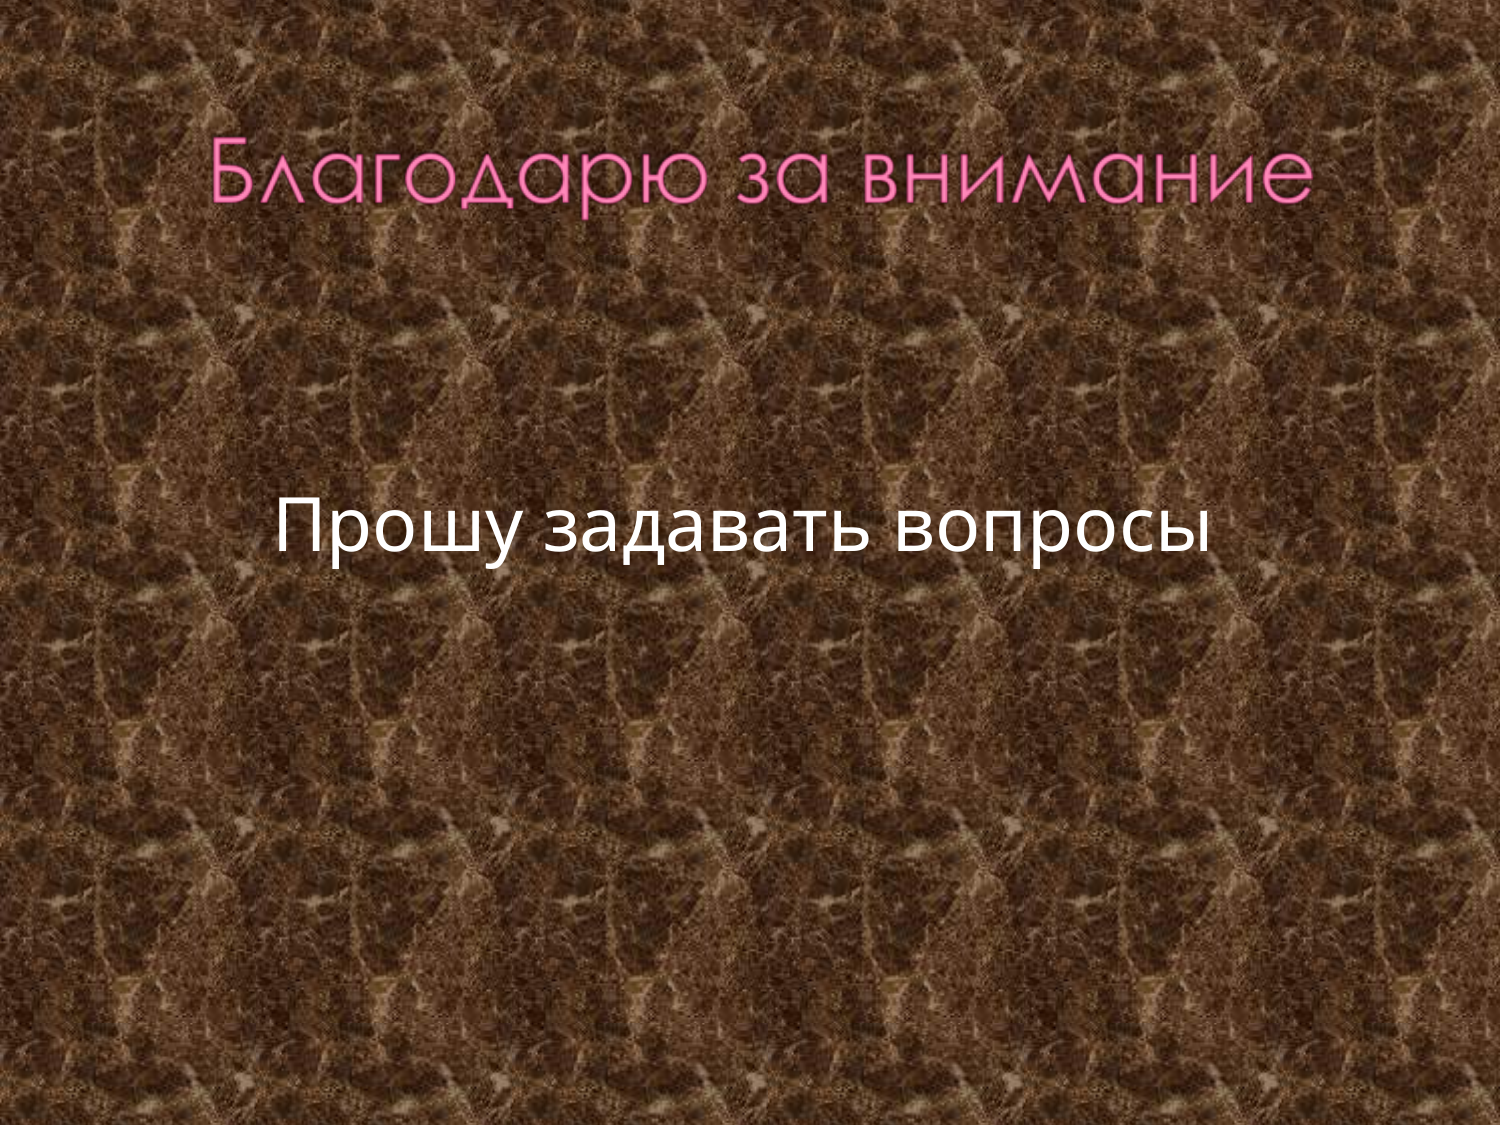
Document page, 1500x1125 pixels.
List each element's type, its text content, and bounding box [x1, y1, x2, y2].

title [73, 43, 1375, 295]
list Прошу задавать вопросы [140, 468, 1336, 598]
picture [0, 0, 1500, 1125]
